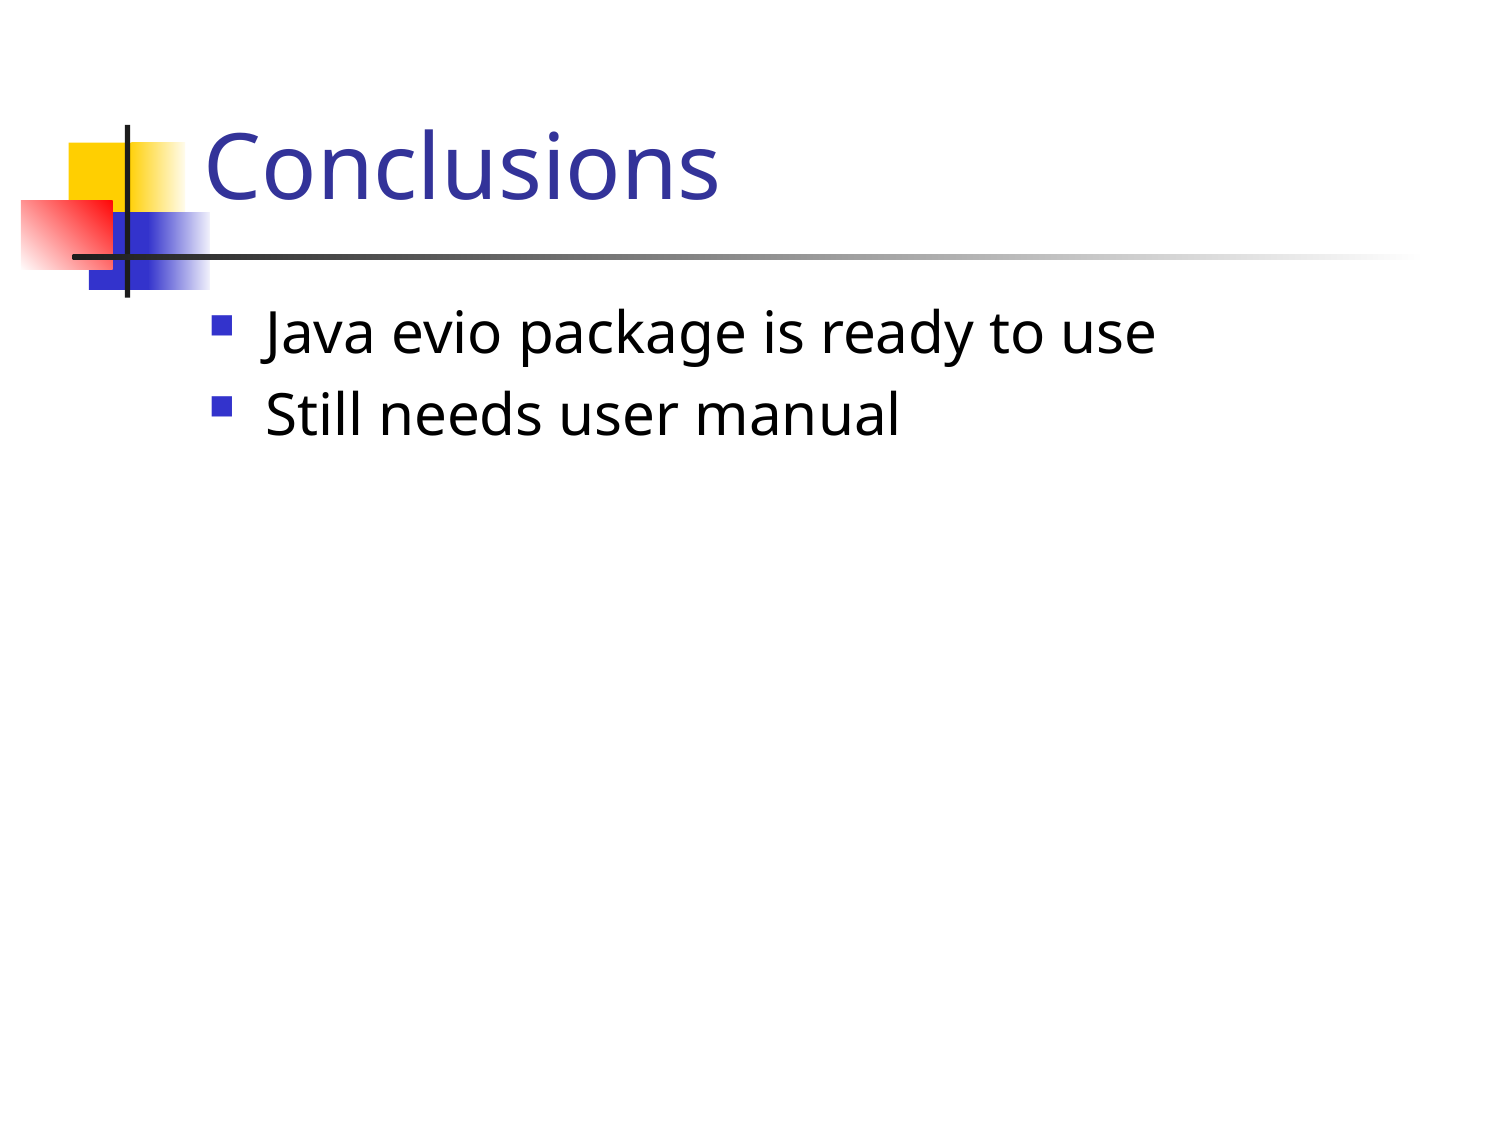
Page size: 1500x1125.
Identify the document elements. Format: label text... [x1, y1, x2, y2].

title Conclusions [188, 34, 1468, 226]
list Java evio package is ready to use Still needs user manual [193, 287, 1470, 1007]
